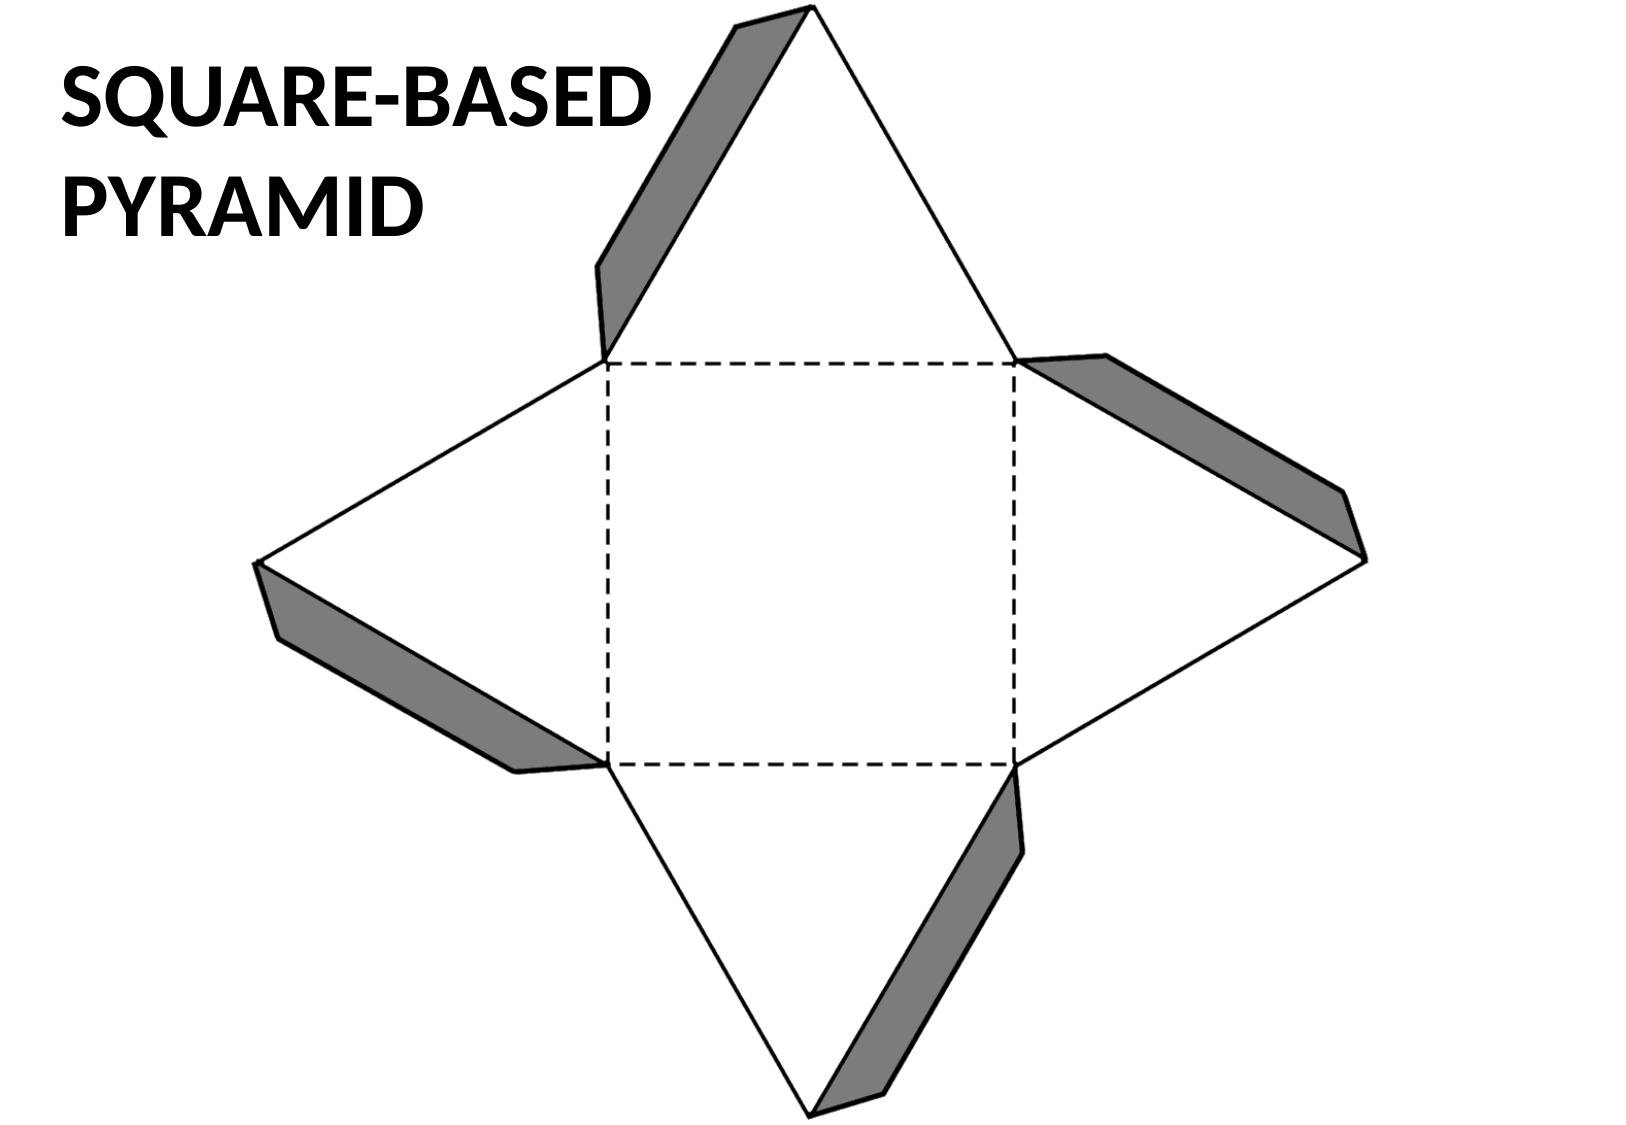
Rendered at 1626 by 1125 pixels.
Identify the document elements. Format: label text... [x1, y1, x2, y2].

picture [241, 0, 1384, 1125]
text_box SQUARE-BASED PYRAMID [45, 27, 241, 263]
